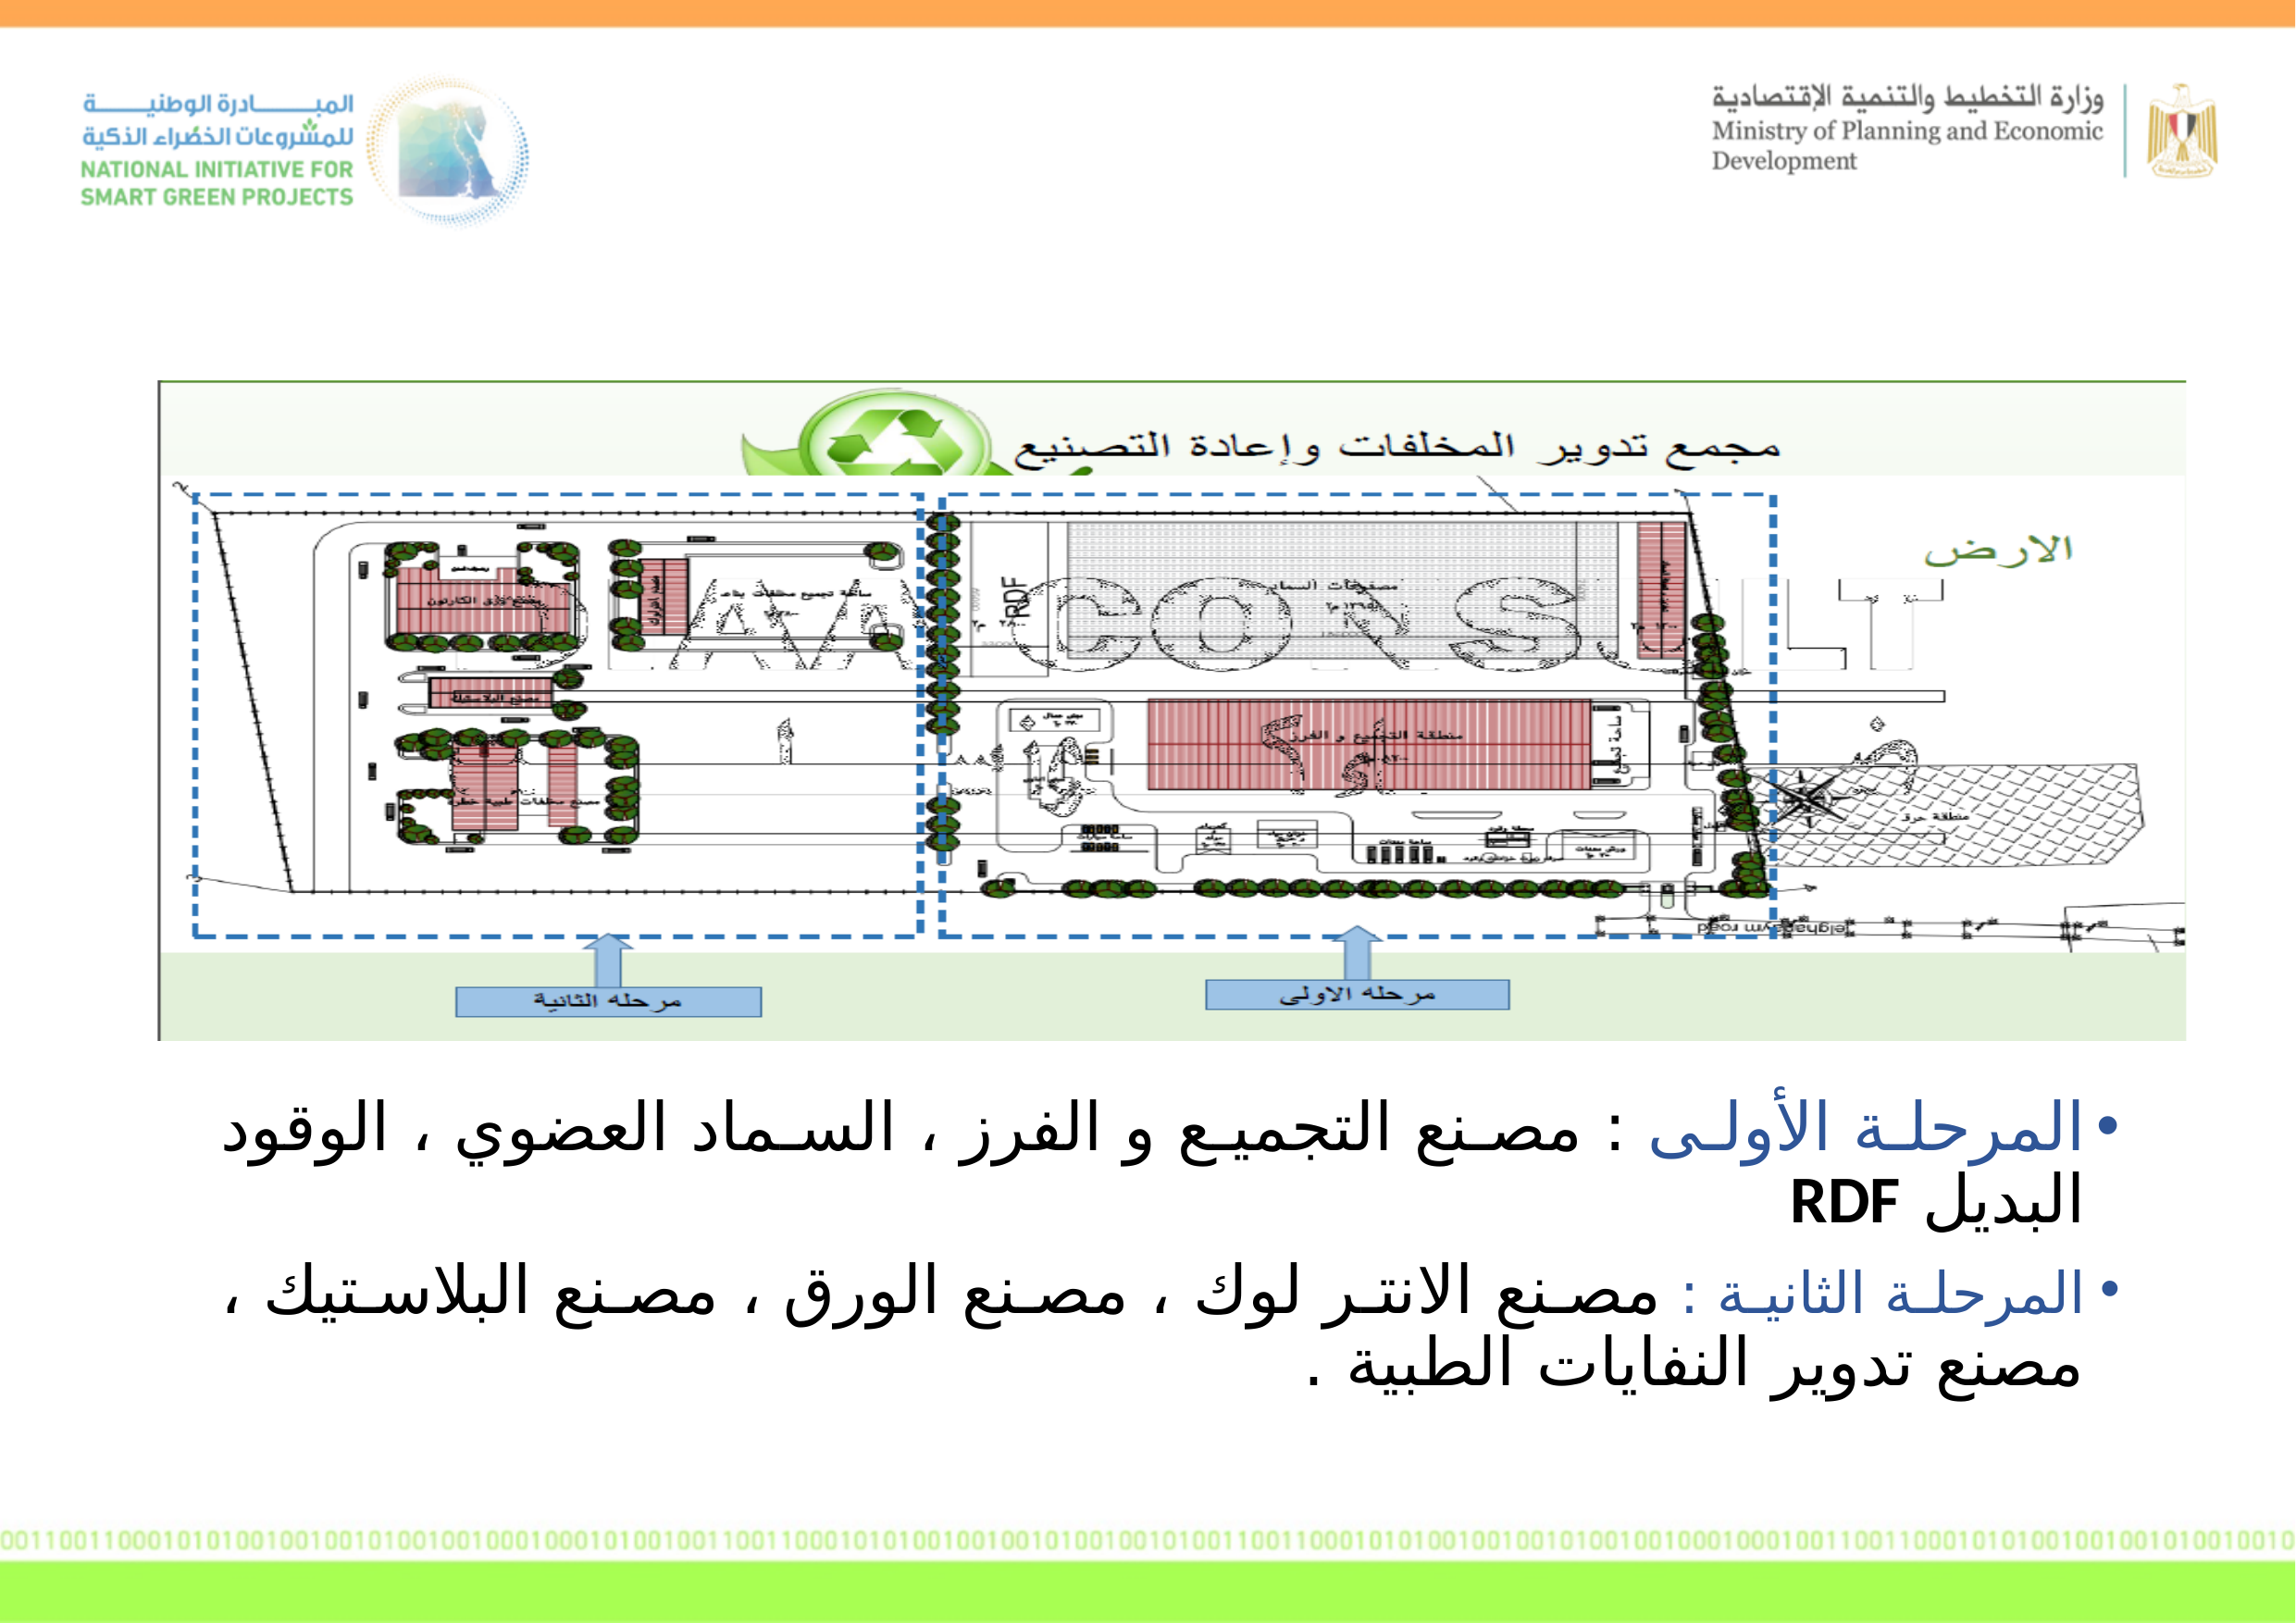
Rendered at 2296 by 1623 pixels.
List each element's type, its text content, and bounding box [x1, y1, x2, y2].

text_box المرحلة الأولى : مصنع التجميع و الفرز ، السماد العضوي ، الوقود البديل RDF المرحلة الثانية : مصنع الانتر لوك ، مصنع الورق ، مصنع البلاستيك ، مصنع تدوير النفايات الطبية . [204, 1084, 2138, 1434]
picture [157, 380, 2187, 1041]
